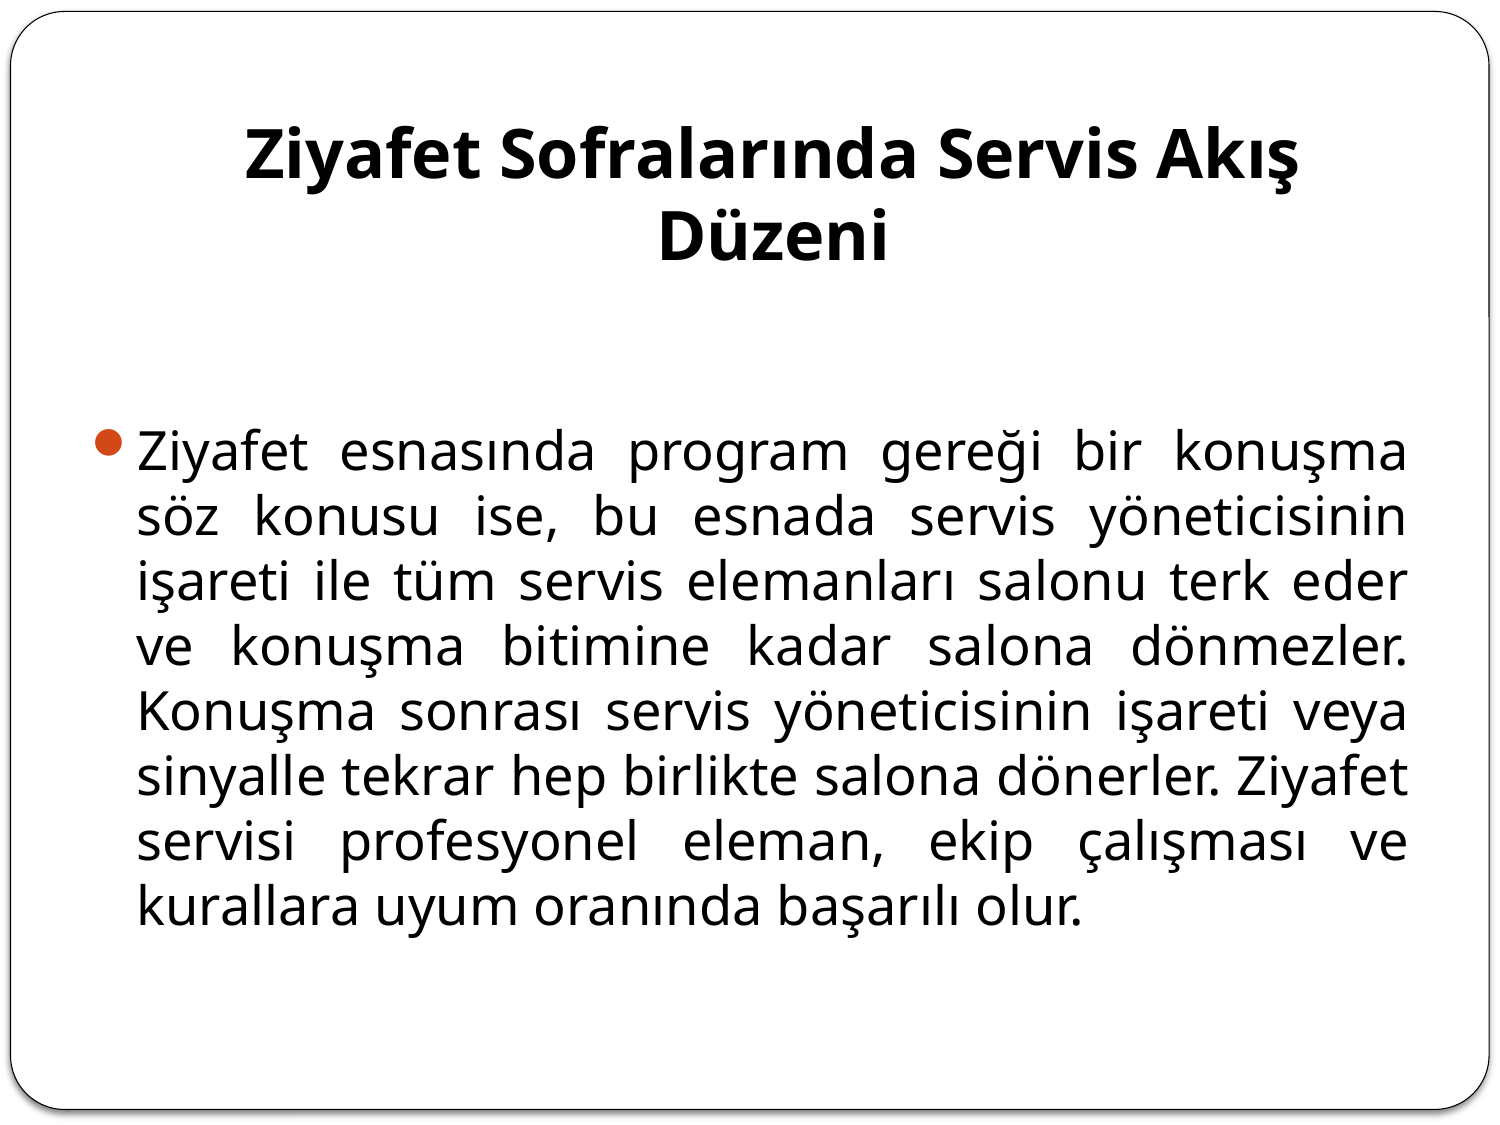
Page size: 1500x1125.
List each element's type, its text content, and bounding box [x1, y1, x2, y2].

title Ziyafet Sofralarında Servis Akış Düzeni [135, 101, 1411, 290]
list Ziyafet esnasında program gereği bir konuşma söz konusu ise, bu esnada servis yöneticisinin işareti ile tüm servis elemanları salonu terk eder ve konuşma bitimine kadar salona dönmezler. Konuşma sonrası servis yöneticisinin işareti veya sinyalle tekrar hep birlikte salona dönerler. Ziyafet servisi profesyonel eleman, ekip çalışması ve kurallara uyum oranında başarılı olur. [76, 408, 1425, 988]
